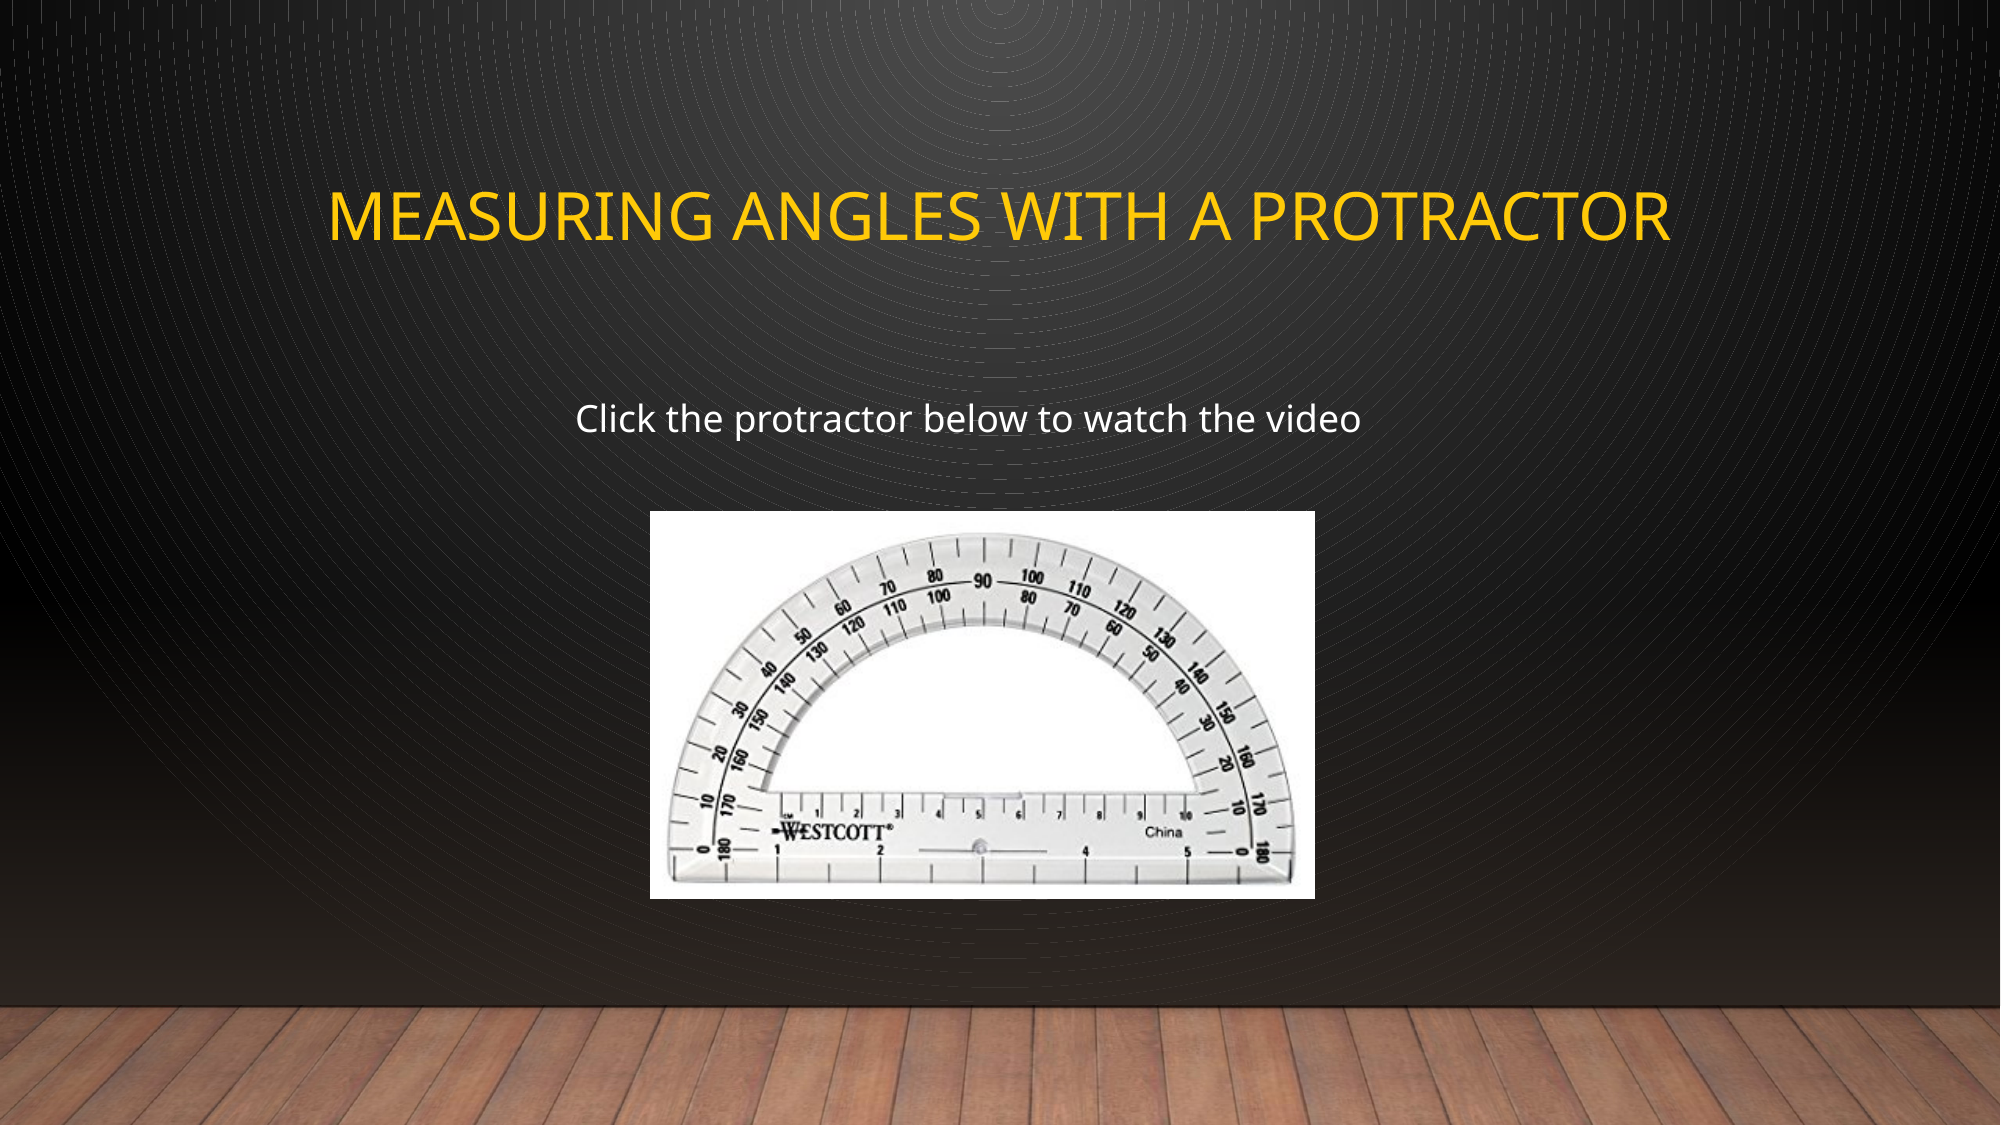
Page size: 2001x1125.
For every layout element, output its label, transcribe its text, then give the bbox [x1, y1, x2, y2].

picture [0, 1005, 2000, 1125]
text_box Click the protractor below to watch the video [560, 387, 1477, 448]
picture [649, 510, 1315, 899]
title Measuring angles with a Protractor [237, 132, 1763, 306]
